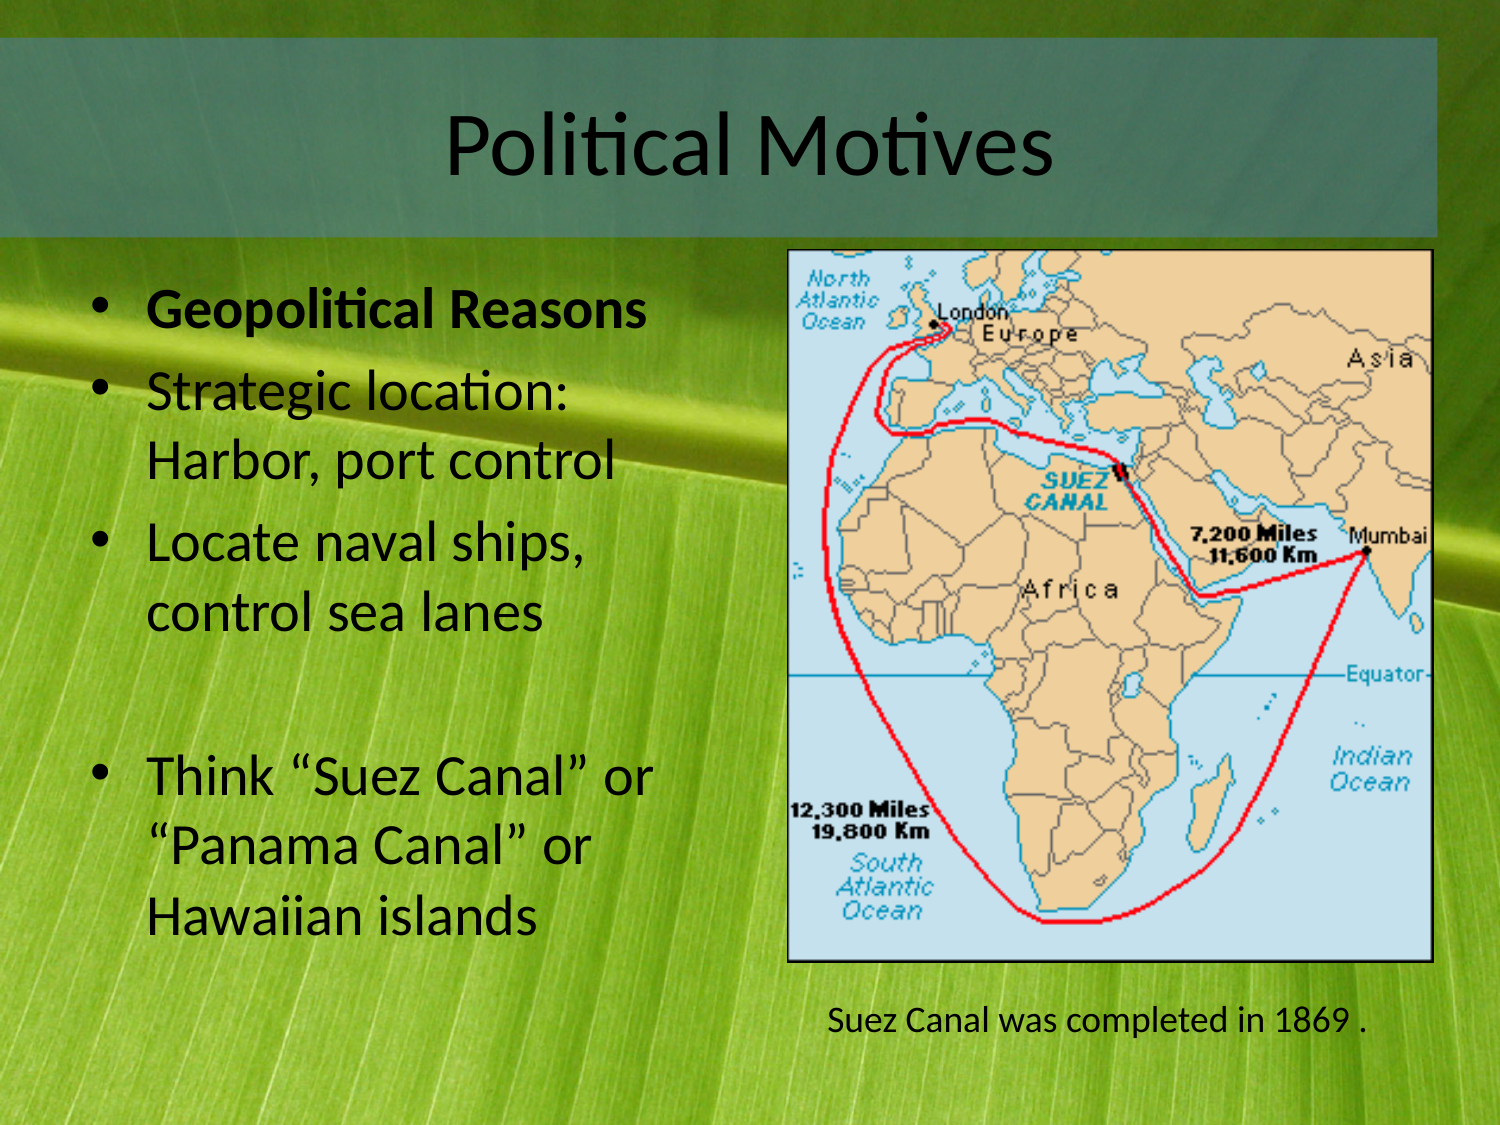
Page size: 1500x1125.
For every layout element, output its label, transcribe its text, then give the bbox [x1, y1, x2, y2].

title Political Motives [75, 45, 1425, 233]
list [787, 249, 1434, 963]
list Geopolitical Reasons Strategic location: Harbor, port control Locate naval ships, control sea lanes Think “Suez Canal” or “Panama Canal” or Hawaiian islands [75, 262, 738, 1005]
picture [0, 0, 1500, 1125]
text_box Suez Canal was completed in 1869 . [812, 987, 1450, 1048]
